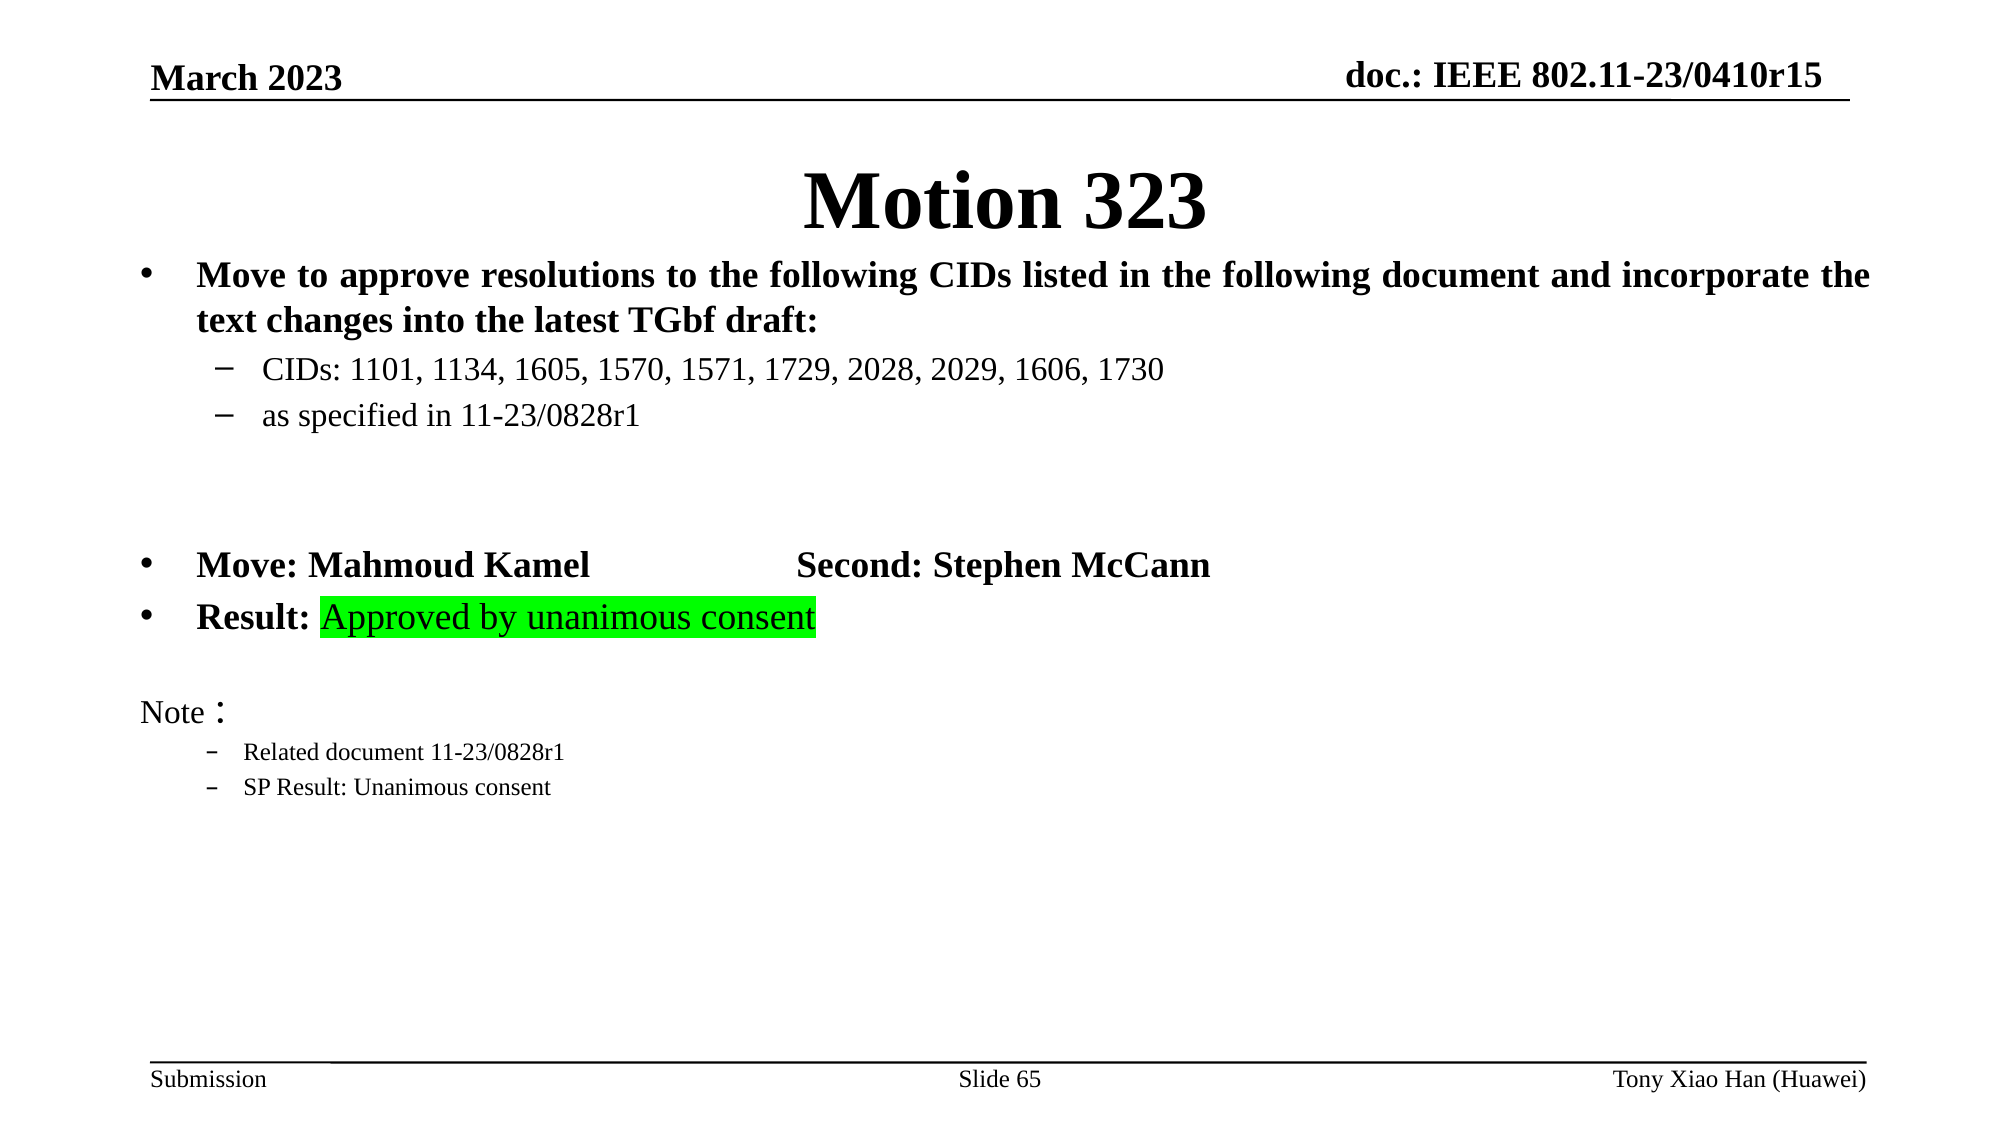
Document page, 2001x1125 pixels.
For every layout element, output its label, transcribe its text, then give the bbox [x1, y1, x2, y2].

text_box Motion 323 [368, 137, 1644, 212]
text_box Move to approve resolutions to the following CIDs listed in the following document and incorporate the text changes into the latest TGbf draft: CIDs: 1101, 1134, 1605, 1570, 1571, 1729, 2028, 2029, 1606, 1730 as specified in 11-23/0828r1 Move: Mahmoud Kamel Second: Stephen McCann Result: Approved by unanimous consent Note： Related document 11-23/0828r1 SP Result: Unanimous consent [125, 212, 1888, 900]
